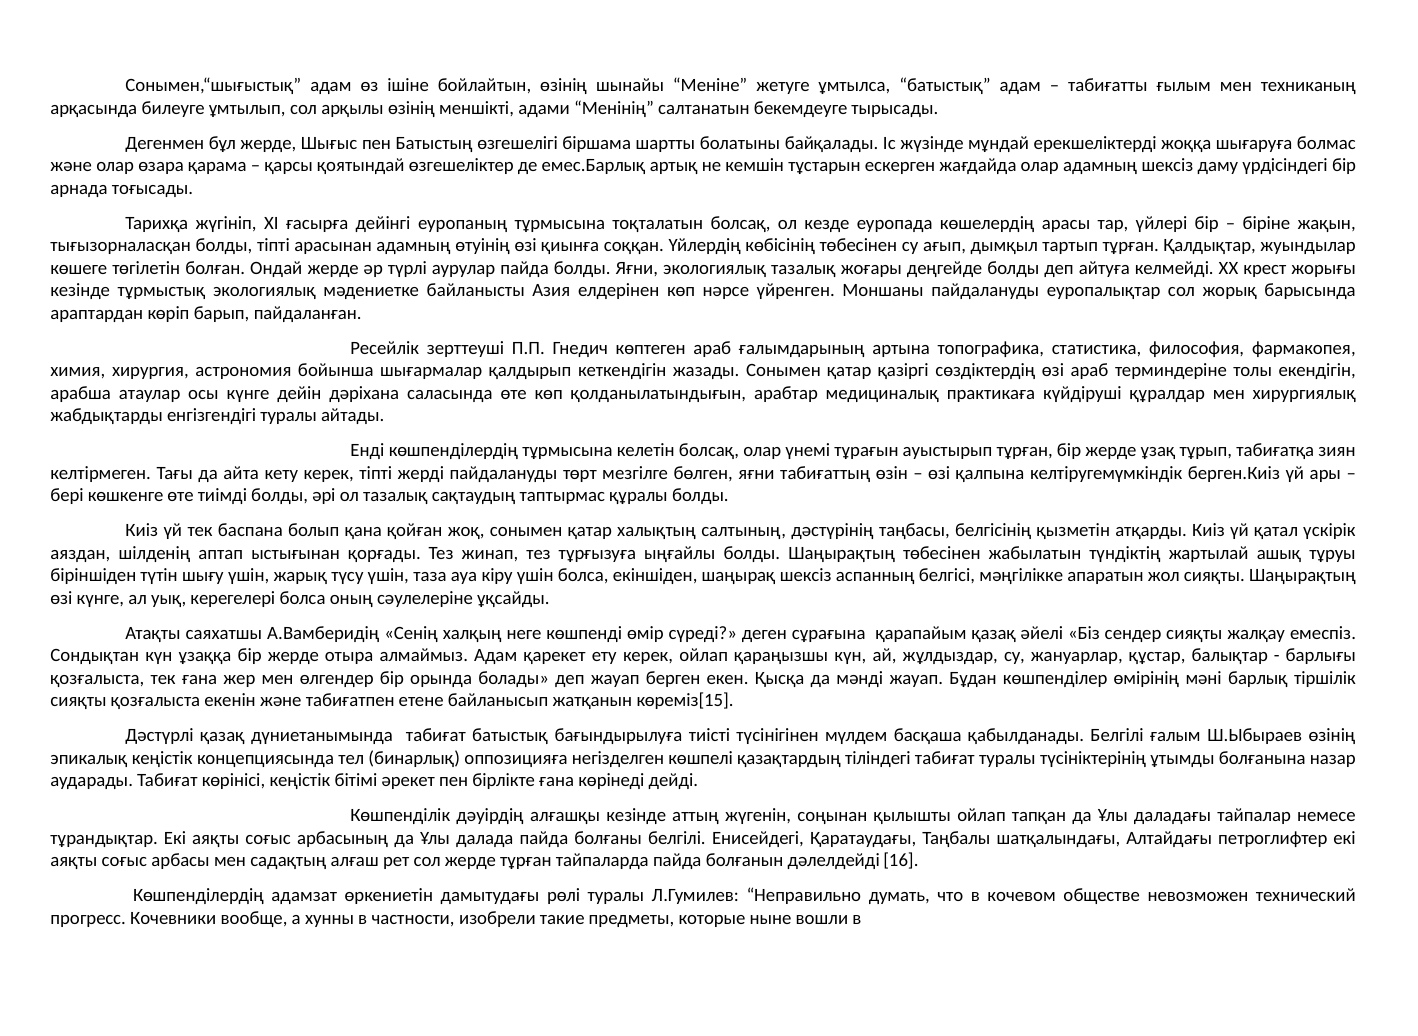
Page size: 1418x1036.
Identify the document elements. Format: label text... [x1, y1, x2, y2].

text_box Сонымен,“шығыстық” адам өз ішіне бойлайтын, өзінің шынайы “Меніне” жетуге ұмтылса, “батыстық” адам – табиғатты ғылым мен техниканың арқасында билеуге ұмтылып, сол арқылы өзінің меншікті, адами “Менінің” салтанатын бекемдеуге тырысады. Дегенмен бұл жерде, Шығыс пен Батыстың өзгешелігі біршама шартты болатыны байқалады. Іс жүзінде мұндай ерекшеліктерді жоққа шығаруға болмас және олар өзара қарама – қарсы қоятындай өзгешеліктер де емес.Барлық артық не кемшін тұстарын ескерген жағдайда олар адамның шексіз даму үрдісіндегі бір арнада тоғысады. Тарихқа жүгініп, XI ғасырға дейінгі еуропаның тұрмысына тоқталатын болсақ, ол кезде еуропада көшелердің арасы тар, үйлері бір – біріне жақын, тығызорналасқан болды, тіпті арасынан адамның өтуінің өзі қиынға соққан. Үйлердің көбісінің төбесінен су ағып, дымқыл тартып тұрған. Қалдықтар, жуындылар көшеге төгілетін болған. Ондай жерде әр түрлі аурулар пайда болды. Яғни, экологиялық тазалық жоғары деңгейде болды деп айтуға келмейді. XX крест жорығы кезінде тұрмыстық экологиялық мәдениетке байланысты Азия елдерінен көп нәрсе үйренген. Моншаны пайдалануды еуропалықтар сол жорық барысында араптардан көріп барып, пайдаланған. Ресейлік зерттеуші П.П. Гнедич көптеген араб ғалымдарының артына топографика, статистика, философия, фармакопея, химия, хирургия, астрономия бойынша шығармалар қалдырып кеткендігін жазады. Сонымен қатар қазіргі сөздіктердің өзі араб терминдеріне толы екендігін, арабша атаулар осы күнге дейін дәріхана саласында өте көп қолданылатындығын, арабтар медициналық практикаға күйдіруші құралдар мен хирургиялық жабдықтарды енгізгендігі туралы айтады. Енді көшпенділердің тұрмысына келетін болсақ, олар үнемі тұрағын ауыстырып тұрған, бір жерде ұзақ тұрып, табиғатқа зиян келтірмеген. Тағы да айта кету керек, тіпті жерді пайдалануды төрт мезгілге бөлген, яғни табиғаттың өзін – өзі қалпына келтіругемүмкіндік берген.Киіз үй ары – бері көшкенге өте тиімді болды, әрі ол тазалық сақтаудың таптырмас құралы болды. Киіз үй тек баспана болып қана қойған жоқ, сонымен қатар халықтың салтының, дәстүрінің таңбасы, белгісінің қызметін атқарды. Киіз үй қатал үскірік аяздан, шілденің аптап ыстығынан қорғады. Тез жинап, тез тұрғызуға ыңғайлы болды. Шаңырақтың төбесінен жабылатын түндіктің жартылай ашық тұруы біріншіден түтін шығу үшін, жарық түсу үшін, таза ауа кіру үшін болса, екіншіден, шаңырақ шексіз аспанның белгісі, мәңгілікке апаратын жол сияқты. Шаңырақтың өзі күнге, ал уық, керегелері болса оның сәулелеріне ұқсайды. Атақты саяхатшы А.Вамберидің «Сенің халқың неге көшпенді өмір сүреді?» деген сұрағына қарапайым қазақ әйелі «Біз сендер сияқты жалқау емеспіз. Сондықтан күн ұзаққа бір жерде отыра алмаймыз. Адам қарекет ету керек, ойлап қараңызшы күн, ай, жұлдыздар, су, жануарлар, құстар, балықтар - барлығы қозғалыста, тек ғана жер мен өлгендер бір орында болады» деп жауап берген екен. Қысқа да мәнді жауап. Бұдан көшпенділер өмірінің мәні барлық тіршілік сияқты қозғалыста екенін және табиғатпен етене байланысып жатқанын көреміз[15]. Дәстүрлі қазақ дүниетанымында табиғат батыстық бағындырылуға тиісті түсінігінен мүлдем басқаша қабылда­нады. Белгілі ғалым Ш.Ыбыраев өзінің эпикалық кеңістік концепциясында тел (бинарлық) оппозицияға не­гізделген көшпелі қазақтардың тіліндегі табиғат туралы түсініктерінің ұтымды болғанына назар аударады. Табиғат көрінісі, кеңістік бітімі әрекет пен бірлікте ғана көрінеді дейді. Көшпенділік дәуірдің алғашқы кезінде аттың жүгенін, соңынан қылышты ойлап тапқан да Ұлы даладағы тайпалар немесе тұрандықтар. Екі аяқты соғыс арбасының да Ұлы далада пайда болғаны белгілі. Енисейдегі, Қаратаудағы, Таңбалы шатқалындағы, Алтайдағы петроглифтер екі аяқты соғыс арбасы мен садақтың алғаш рет сол жерде тұрған тайпаларда пайда болғанын дәлелдейді [16]. Көшпенділердің адамзат өркениетін дамытудағы рөлі туралы Л.Гумилев: “Неправильно думать, что в кочевом обществе невозможен технический прогресс. Кочевники вообще, а хунны в частности, изобрели такие предметы, которые ныне вошли в [35, 65, 1371, 936]
